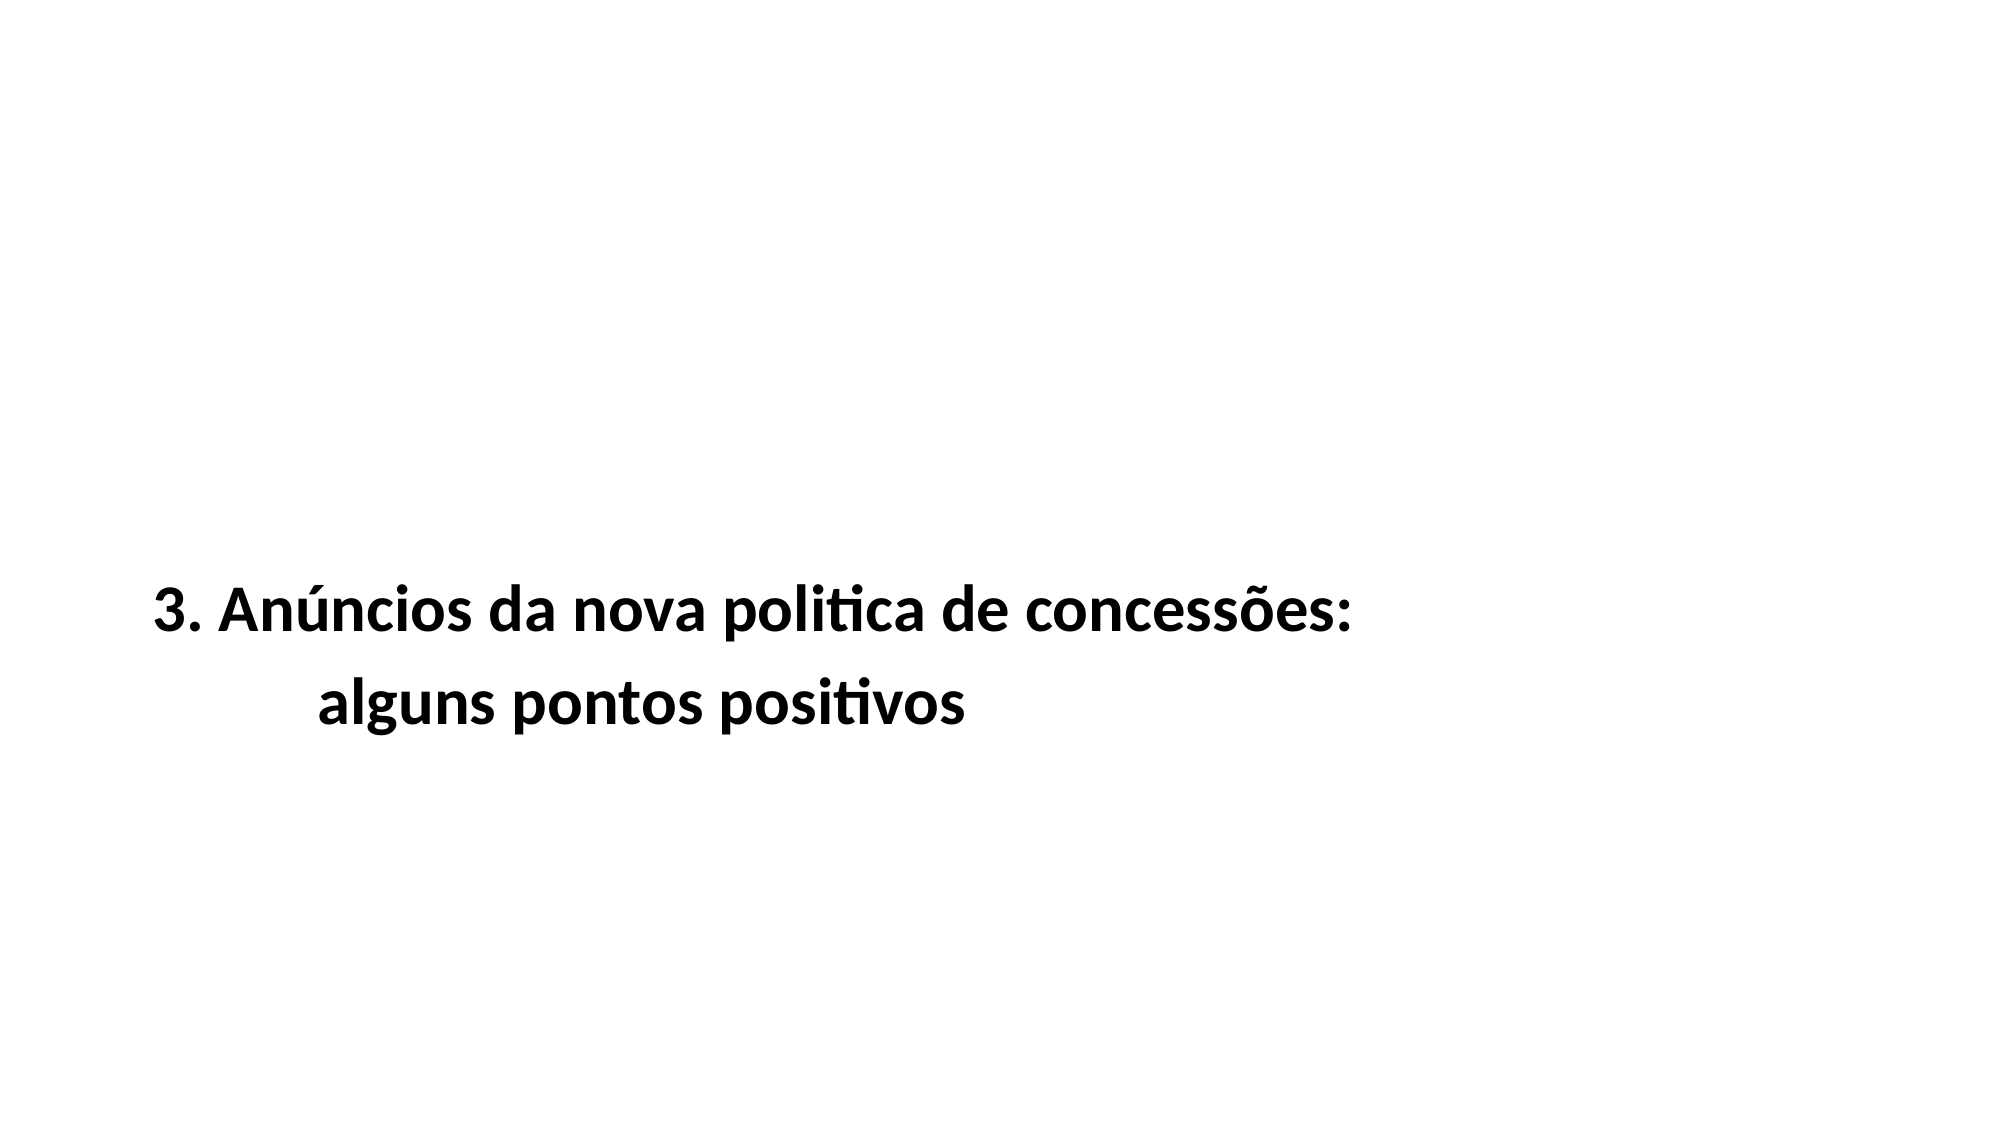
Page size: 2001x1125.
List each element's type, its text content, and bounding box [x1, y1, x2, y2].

list 3. Anúncios da nova politica de concessões: alguns pontos positivos [137, 299, 1863, 1014]
